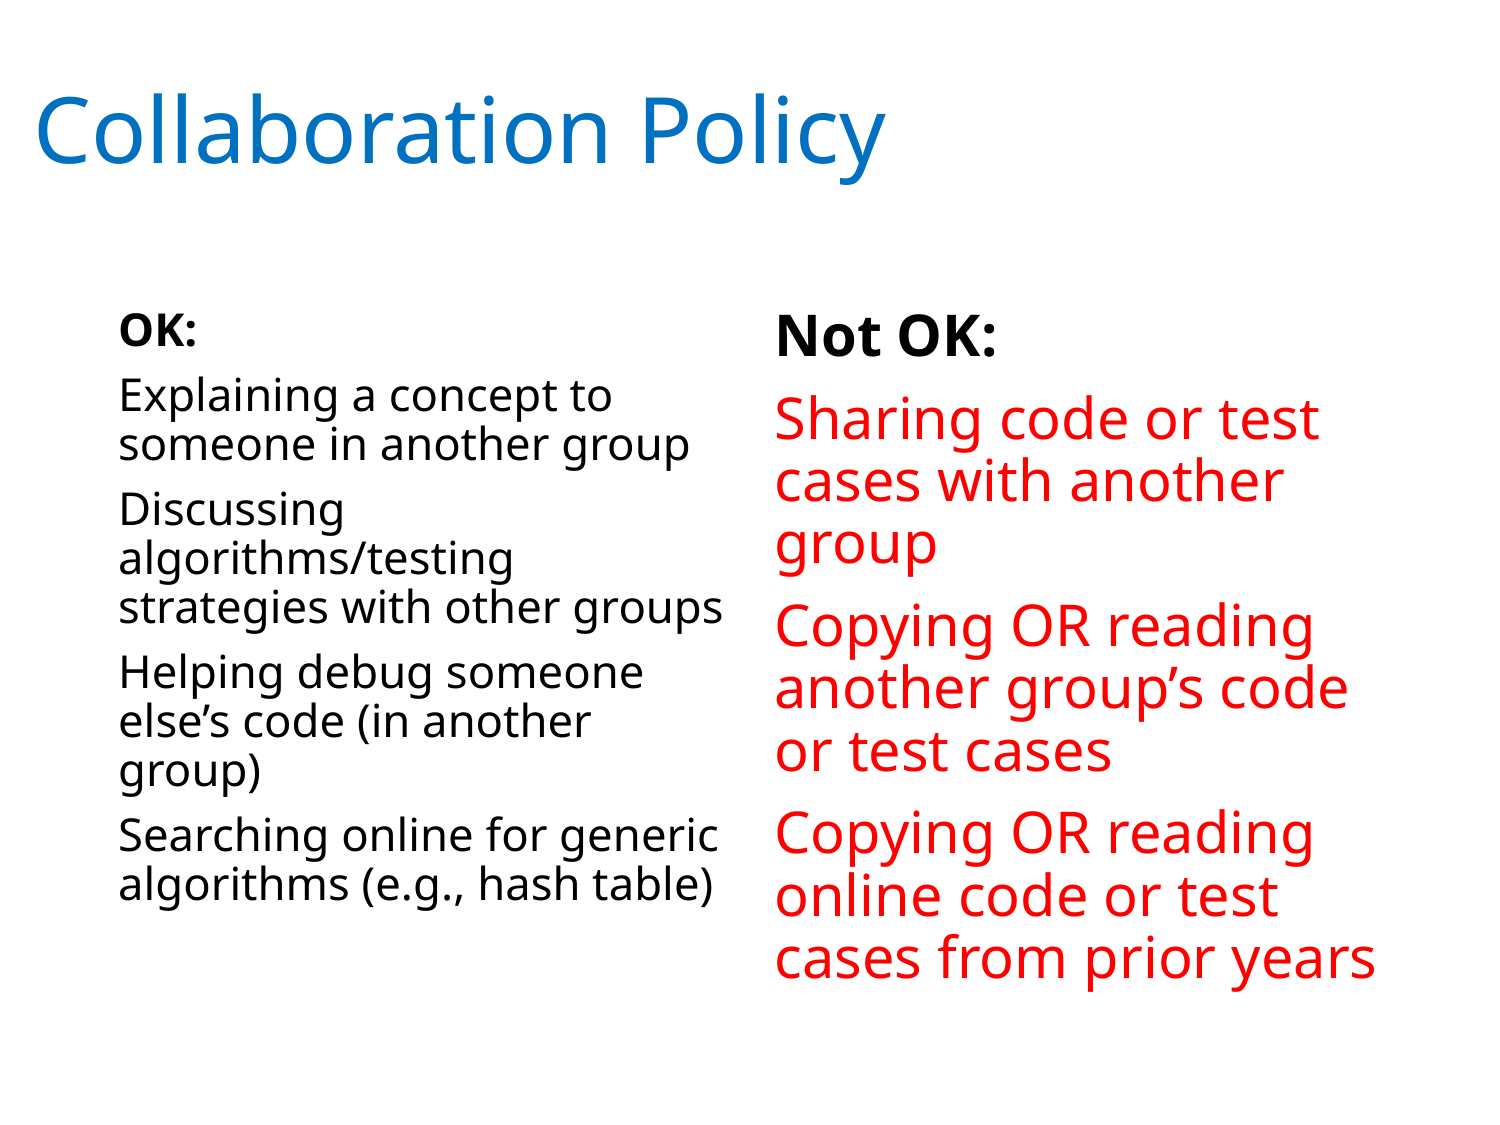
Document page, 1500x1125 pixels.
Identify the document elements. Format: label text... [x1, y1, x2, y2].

title Collaboration Policy [18, 25, 1312, 243]
list OK: Explaining a concept to someone in another group Discussing algorithms/testing strategies with other groups Helping debug someone else’s code (in another group) Searching online for generic algorithms (e.g., hash table) [103, 299, 741, 1014]
list Not OK: Sharing code or test cases with another group Copying OR reading another group’s code or test cases Copying OR reading online code or test cases from prior years [759, 299, 1397, 1014]
